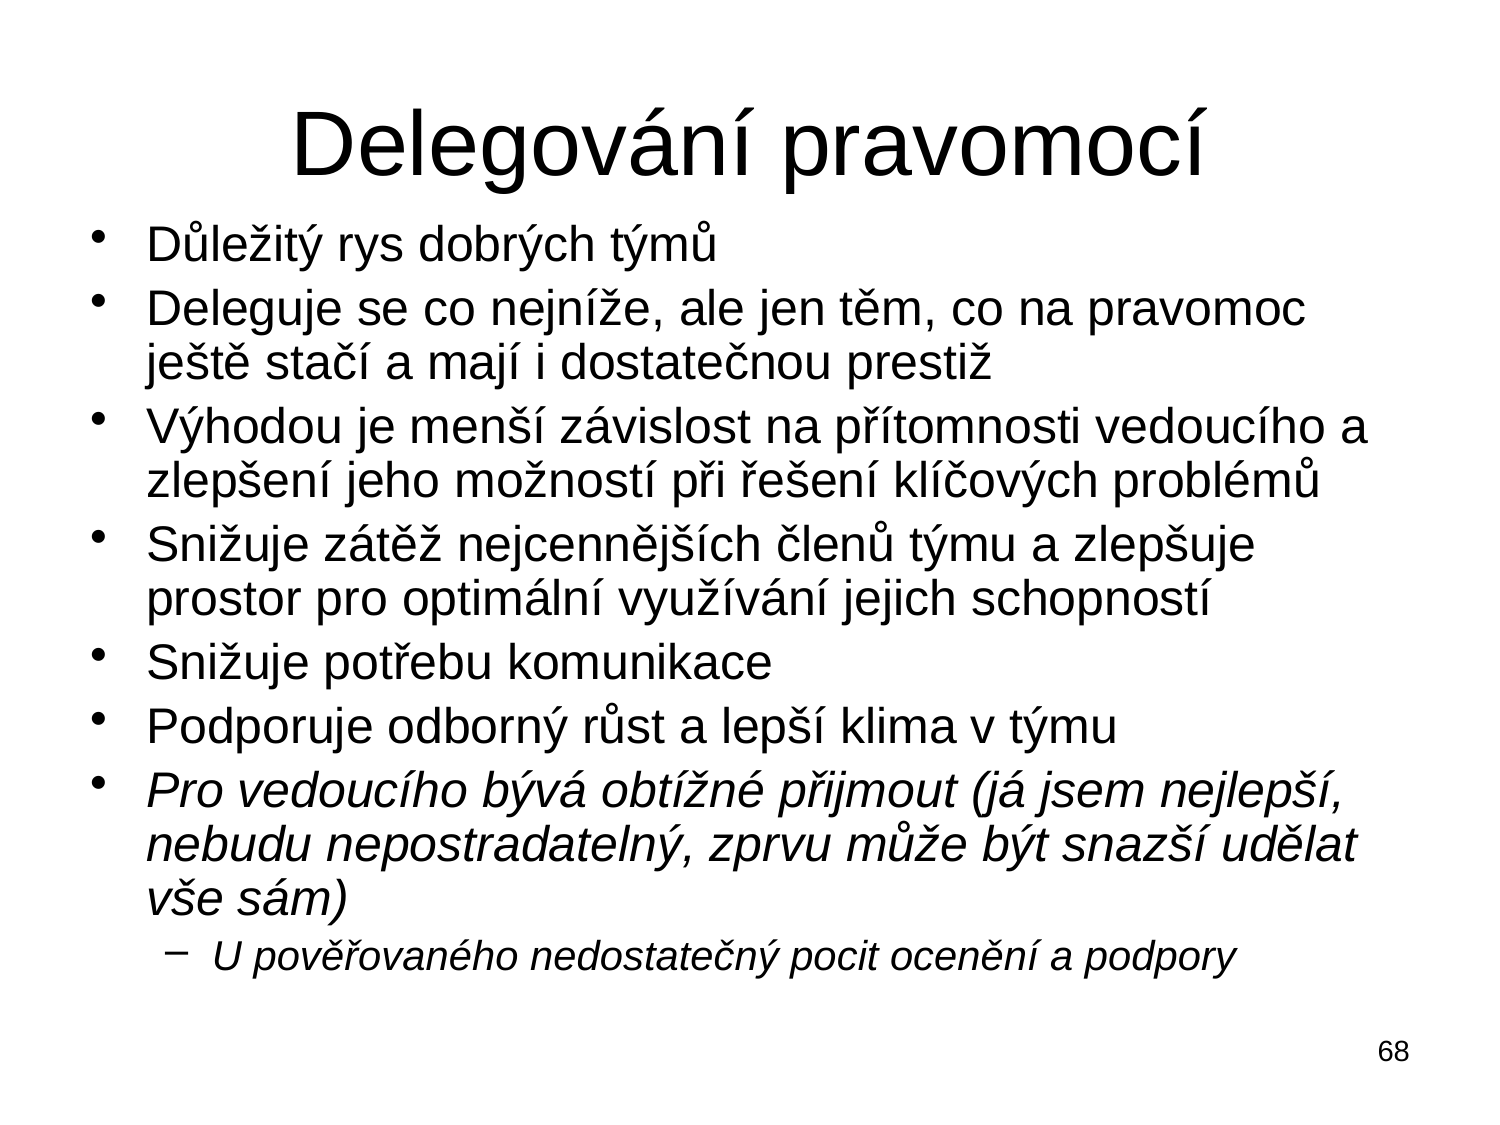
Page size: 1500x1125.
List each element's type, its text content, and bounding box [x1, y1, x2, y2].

slide_number 68 [1074, 1024, 1426, 1103]
title Delegování pravomocí [74, 44, 1426, 210]
list Důležitý rys dobrých týmů Deleguje se co nejníže, ale jen těm, co na pravomoc ještě stačí a mají i dostatečnou prestiž Výhodou je menší závislost na přítomnosti vedoucího a zlepšení jeho možností při řešení klíčových problémů Snižuje zátěž nejcennějších členů týmu a zlepšuje prostor pro optimální využívání jejich schopností Snižuje potřebu komunikace Podporuje odborný růst a lepší klima v týmu Pro vedoucího bývá obtížné přijmout (já jsem nejlepší, nebudu nepostradatelný, zprvu může být snazší udělat vše sám) U pověřovaného nedostatečný pocit ocenění a podpory [74, 210, 1426, 1006]
